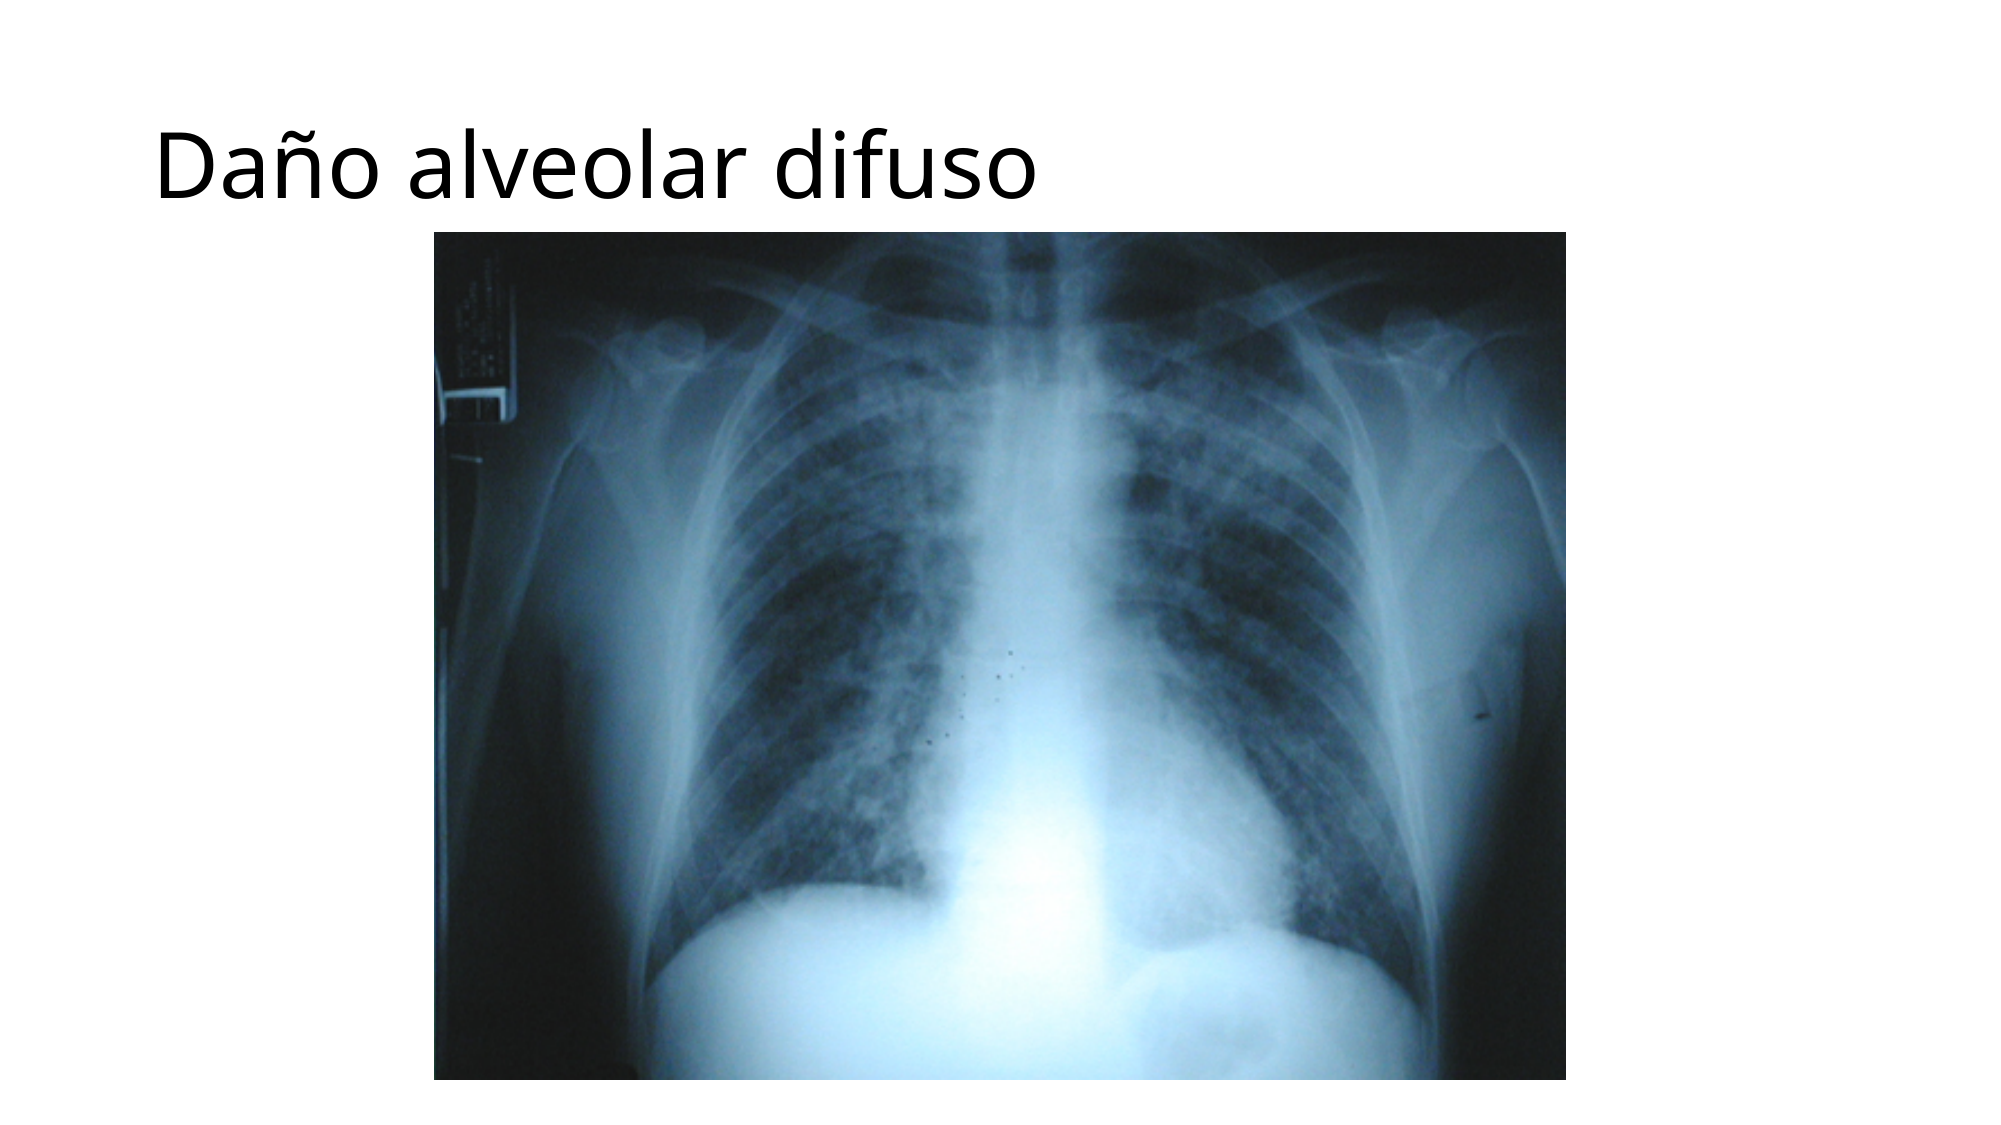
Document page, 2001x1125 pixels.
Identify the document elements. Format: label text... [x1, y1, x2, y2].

picture [434, 232, 1566, 1080]
title Daño alveolar difuso [137, 59, 1863, 278]
